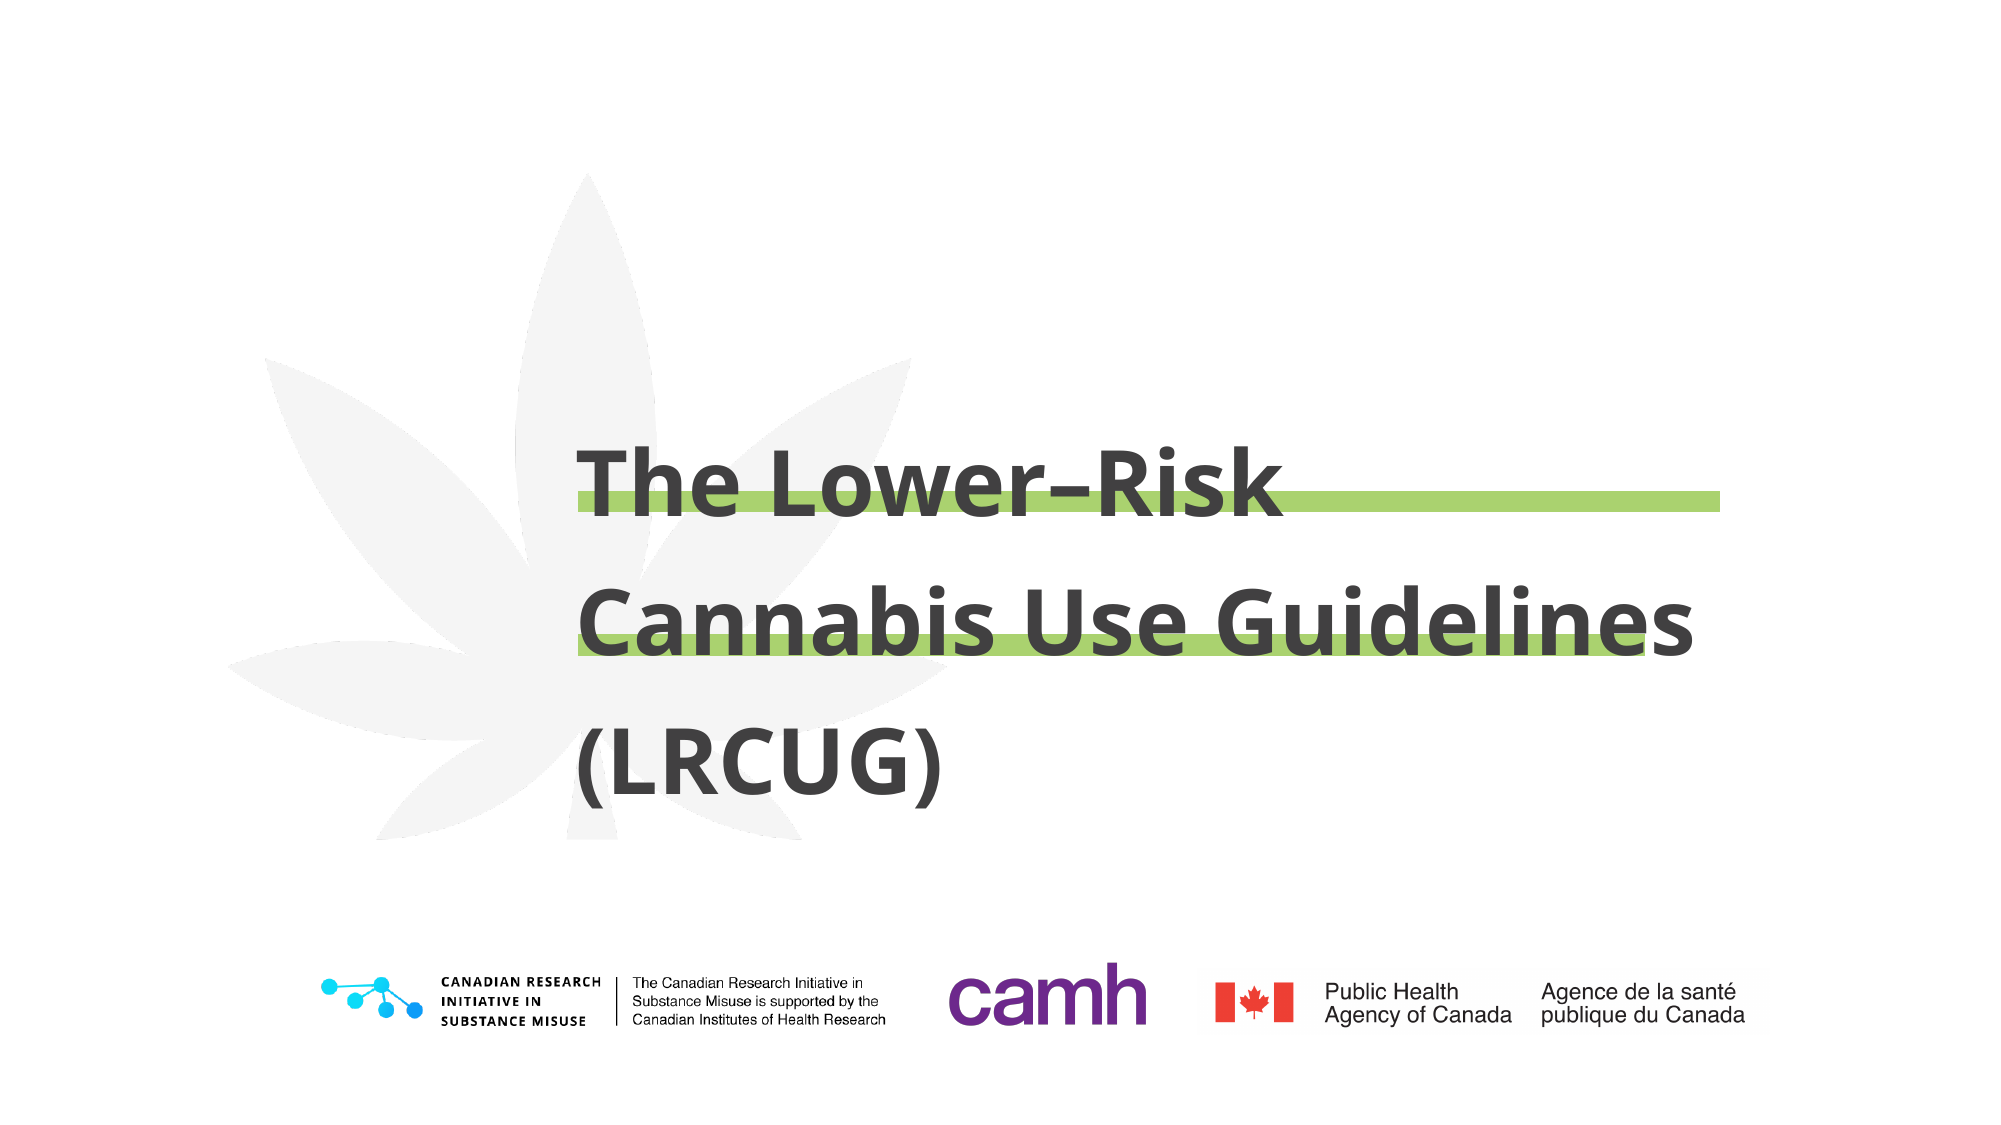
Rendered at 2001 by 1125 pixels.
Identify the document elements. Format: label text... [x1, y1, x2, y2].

picture [929, 942, 1166, 1046]
picture [214, 158, 963, 854]
text_box The Lower–Risk Cannabis Use Guidelines (LRCUG) [963, 388, 1739, 656]
picture [304, 953, 904, 1044]
picture [1197, 968, 1770, 1035]
